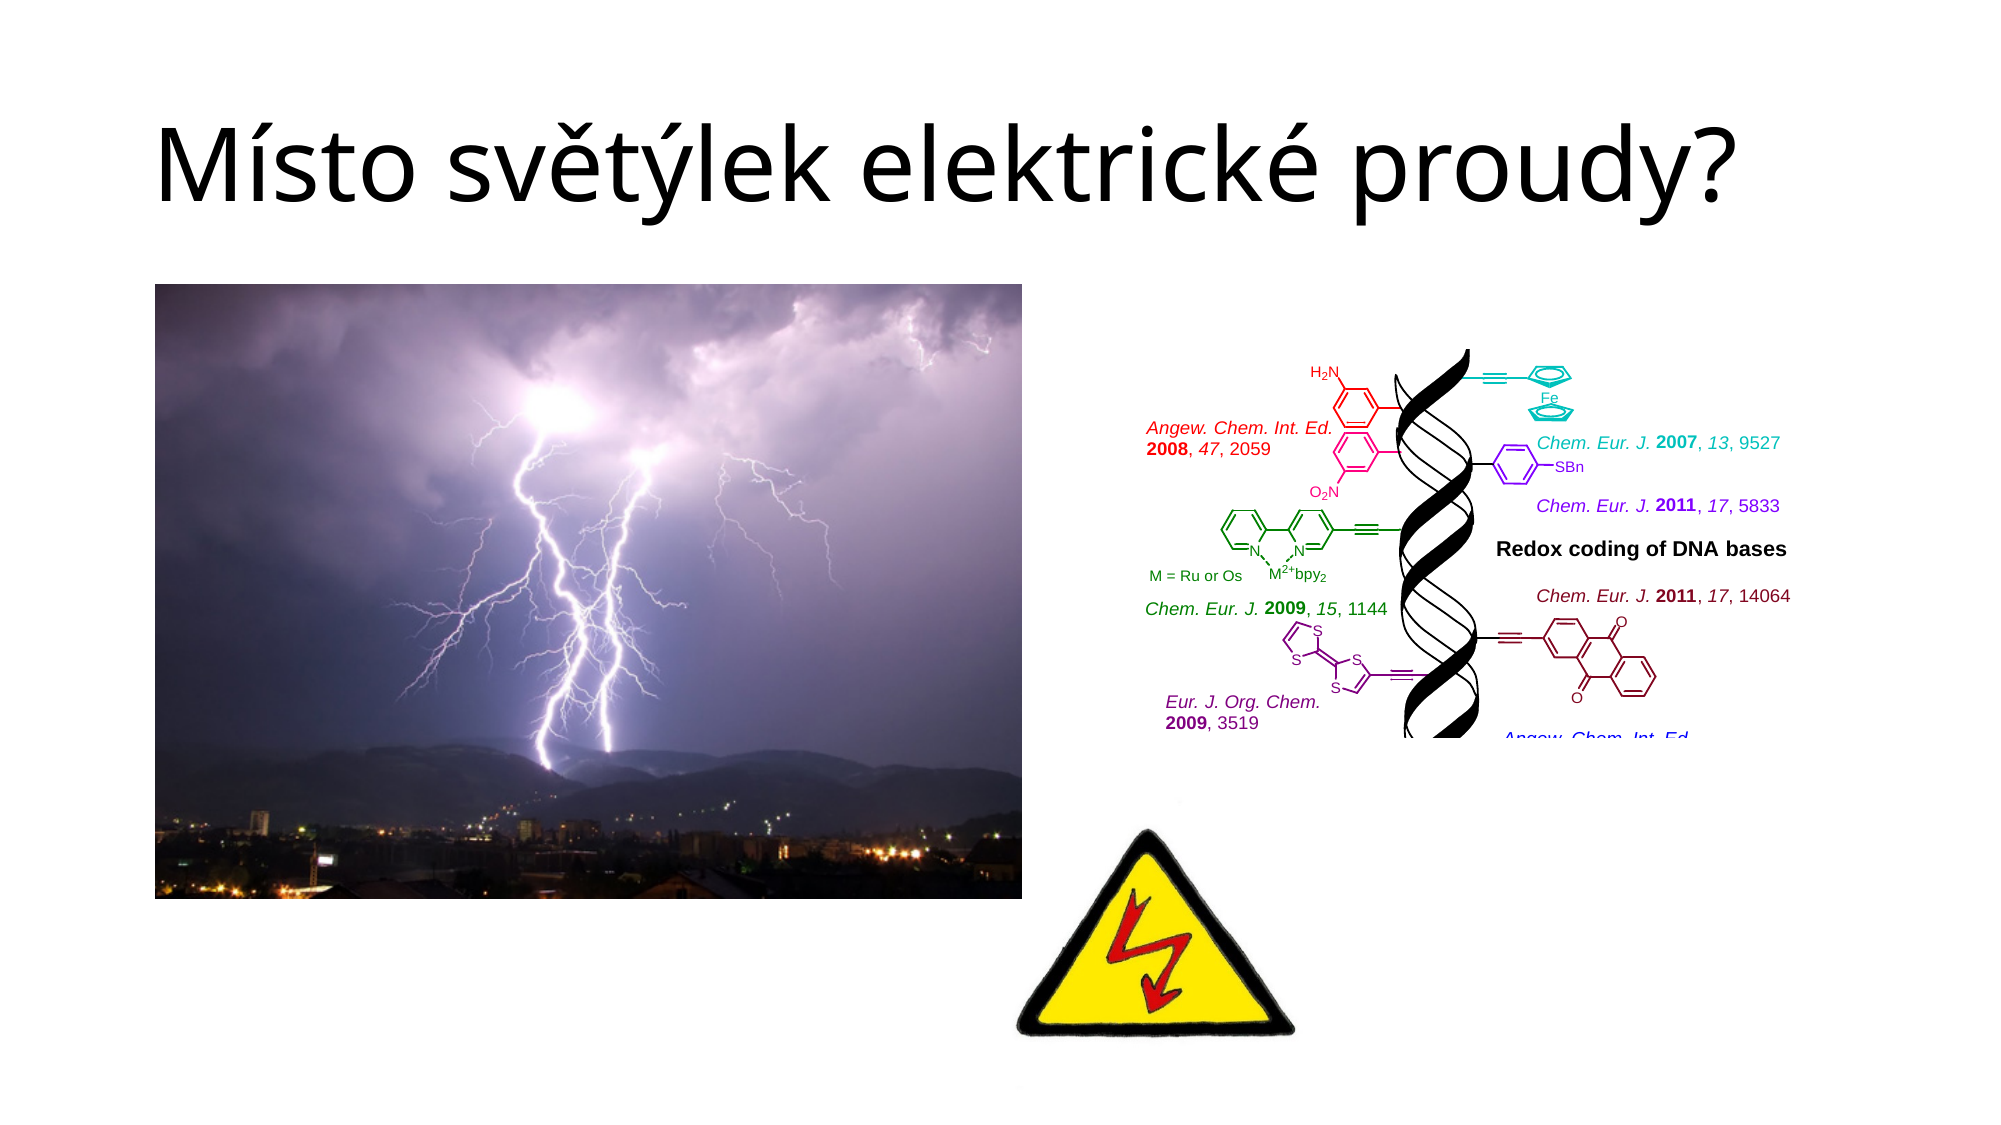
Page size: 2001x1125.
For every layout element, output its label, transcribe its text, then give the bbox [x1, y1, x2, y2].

title Místo světýlek elektrické proudy? [137, 59, 1863, 278]
picture [155, 284, 1324, 1094]
picture [1141, 349, 1807, 738]
